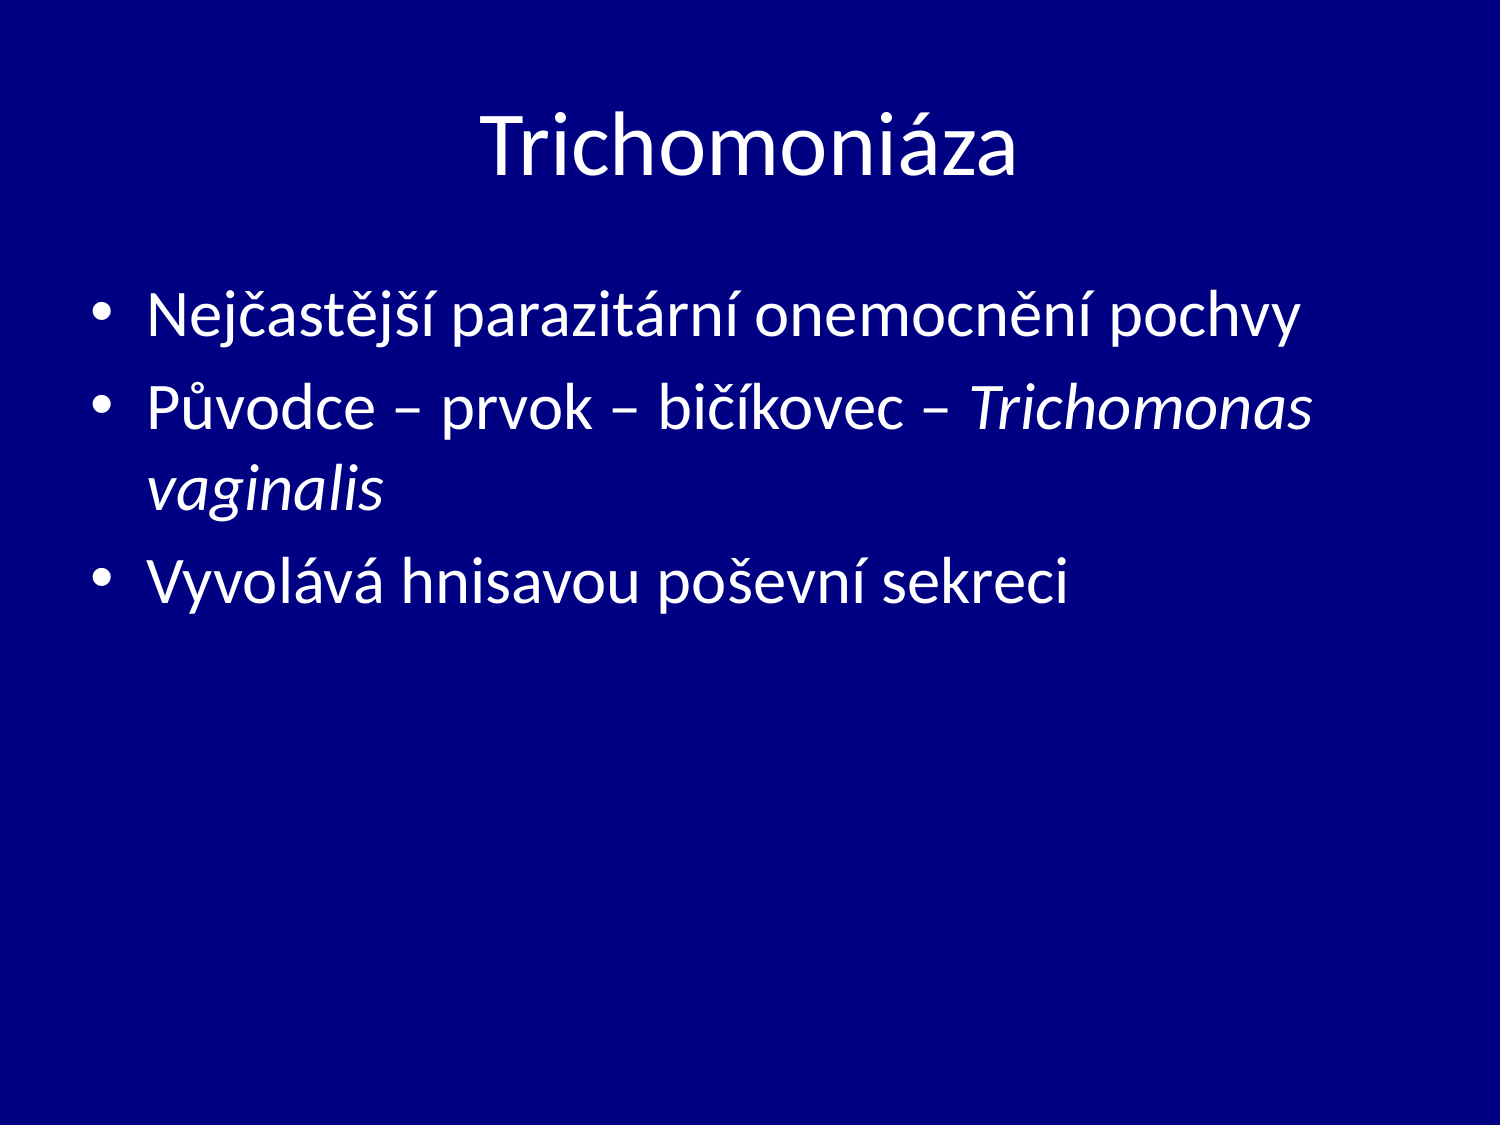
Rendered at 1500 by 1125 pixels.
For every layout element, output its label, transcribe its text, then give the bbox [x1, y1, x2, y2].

title Trichomoniáza [75, 45, 1425, 233]
list Nejčastější parazitární onemocnění pochvy Původce – prvok – bičíkovec – Trichomonas vaginalis Vyvolává hnisavou poševní sekreci [75, 262, 1425, 1005]
